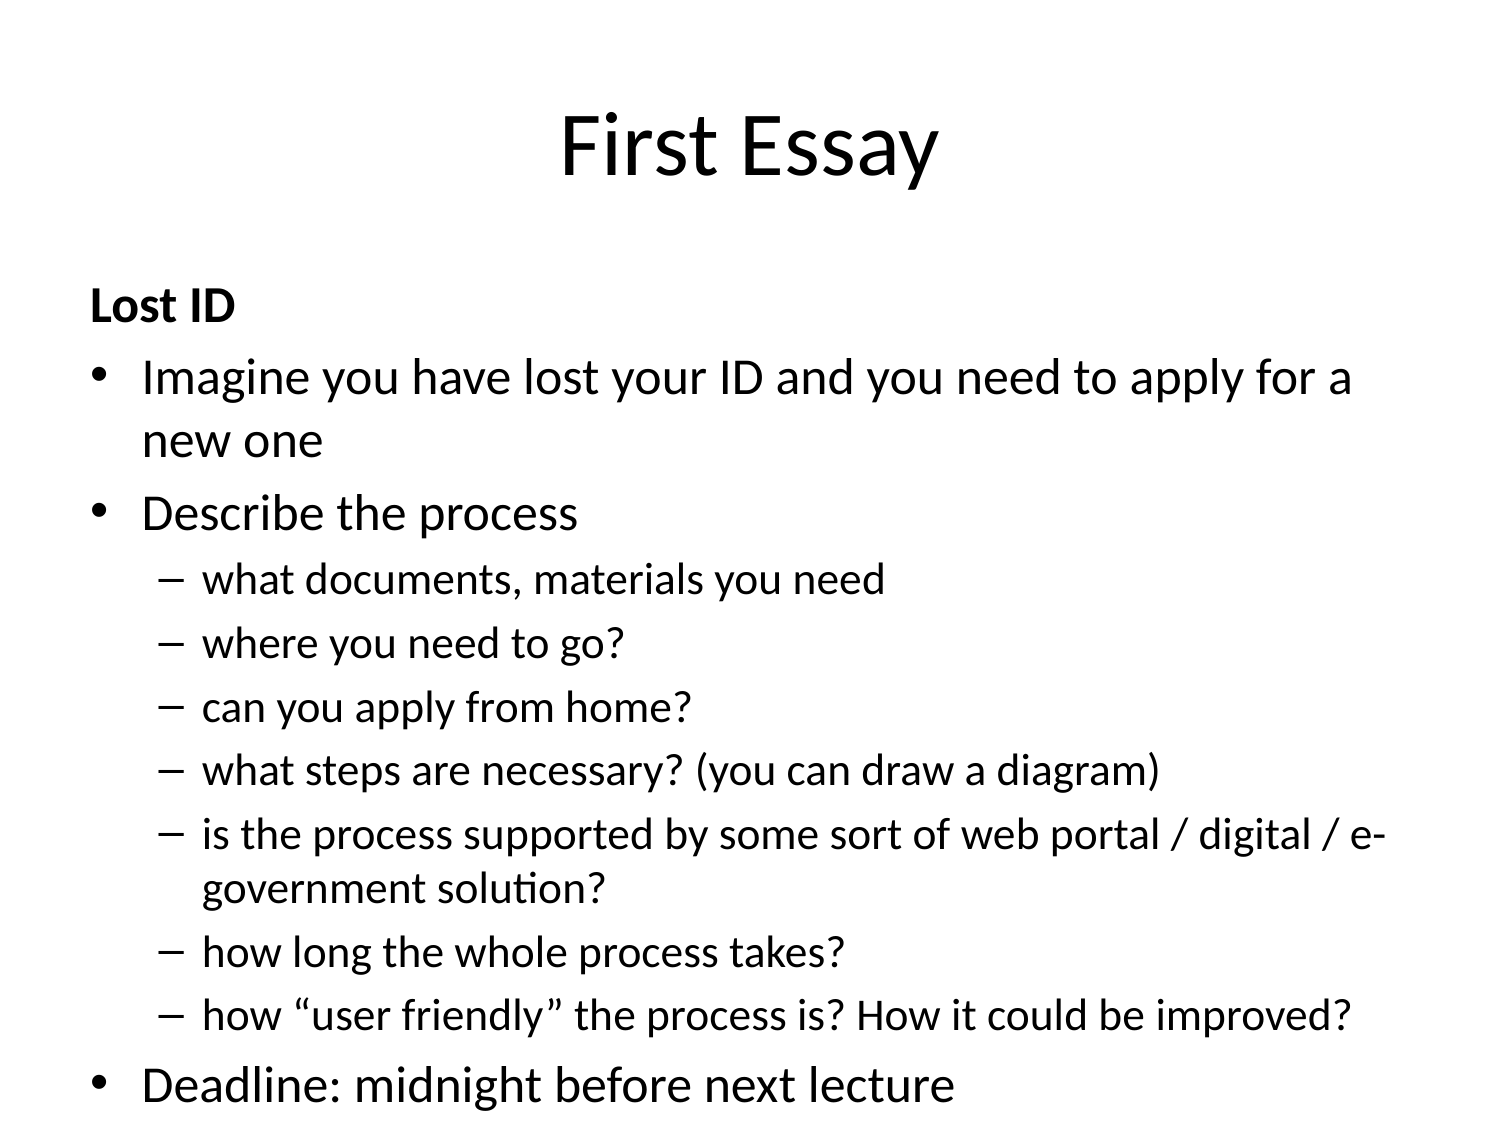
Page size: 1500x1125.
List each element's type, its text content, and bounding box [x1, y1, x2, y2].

title First Essay [75, 45, 1425, 233]
list Lost ID Imagine you have lost your ID and you need to apply for a new one Describe the process what documents, materials you need where you need to go? can you apply from home? what steps are necessary? (you can draw a diagram) is the process supported by some sort of web portal / digital / e-government solution? how long the whole process takes? how “user friendly” the process is? How it could be improved? Deadline: midnight before next lecture [75, 262, 1425, 1125]
